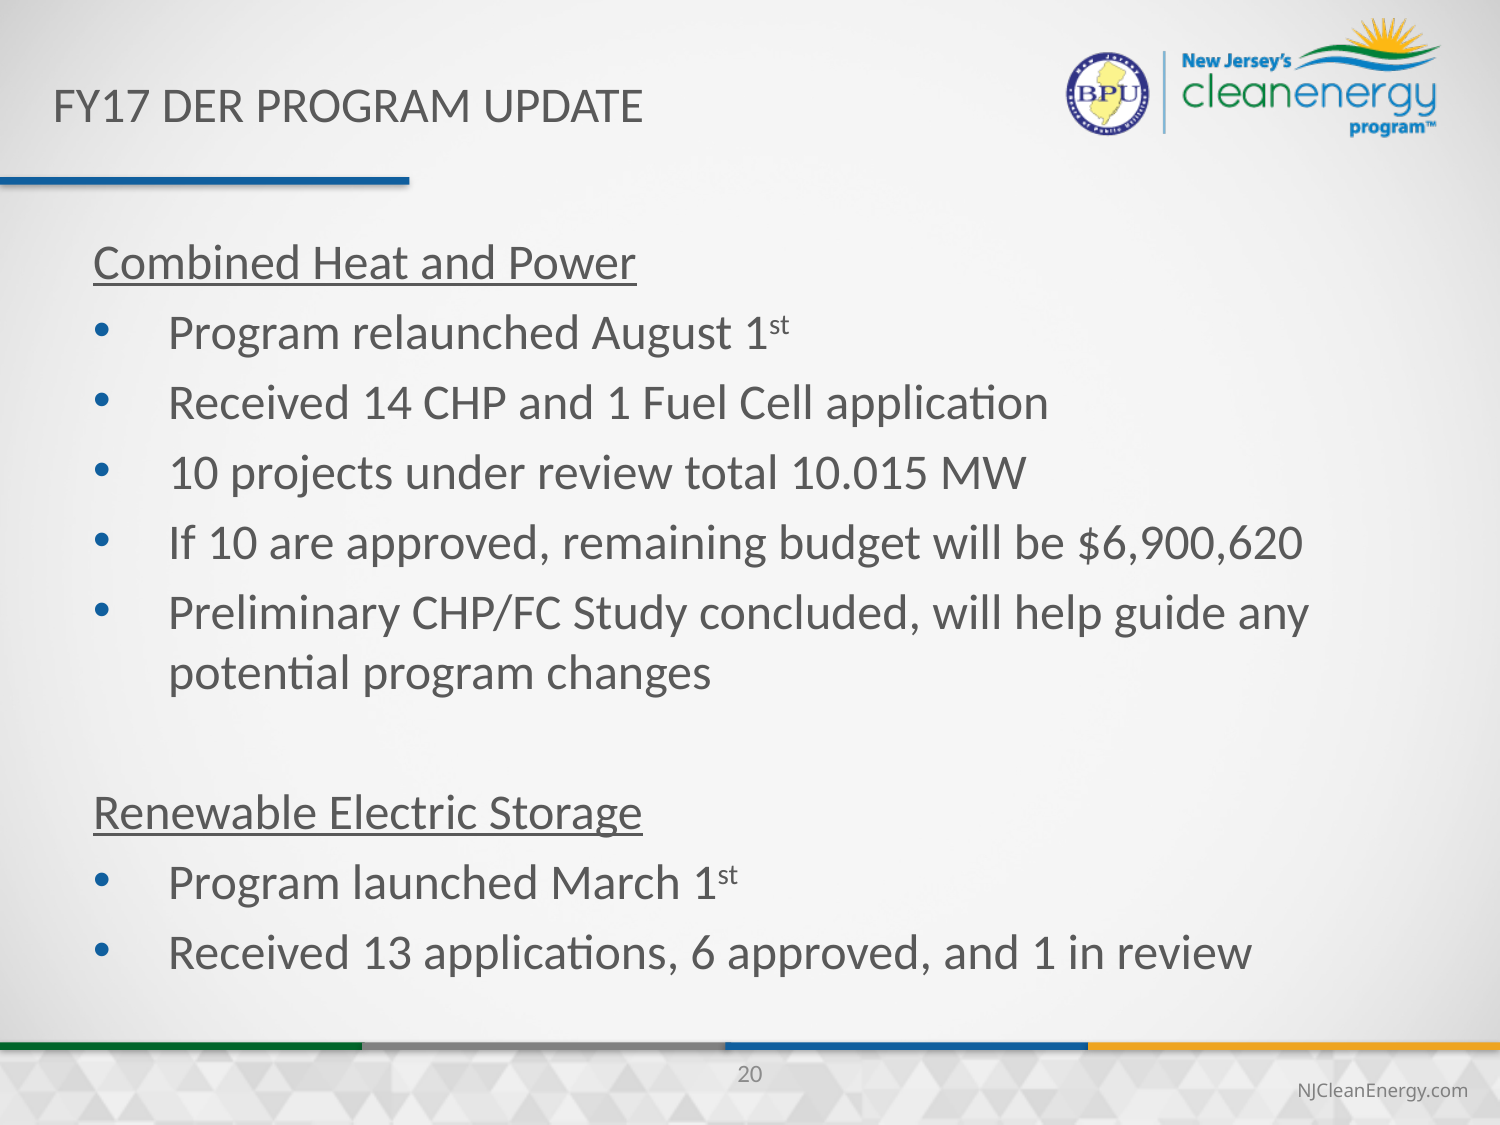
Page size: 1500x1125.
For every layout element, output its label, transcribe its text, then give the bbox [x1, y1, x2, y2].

list FY17 DER Program update [38, 65, 1040, 176]
picture [0, 1050, 1500, 1125]
picture [0, 0, 1500, 1042]
slide_number 20 [581, 1042, 919, 1103]
list Combined Heat and Power Program relaunched August 1st Received 14 CHP and 1 Fuel Cell application 10 projects under review total 10.015 MW If 10 are approved, remaining budget will be $6,900,620 Preliminary CHP/FC Study concluded, will help guide any potential program changes Renewable Electric Storage Program launched March 1st Received 13 applications, 6 approved, and 1 in review [78, 222, 1429, 1010]
